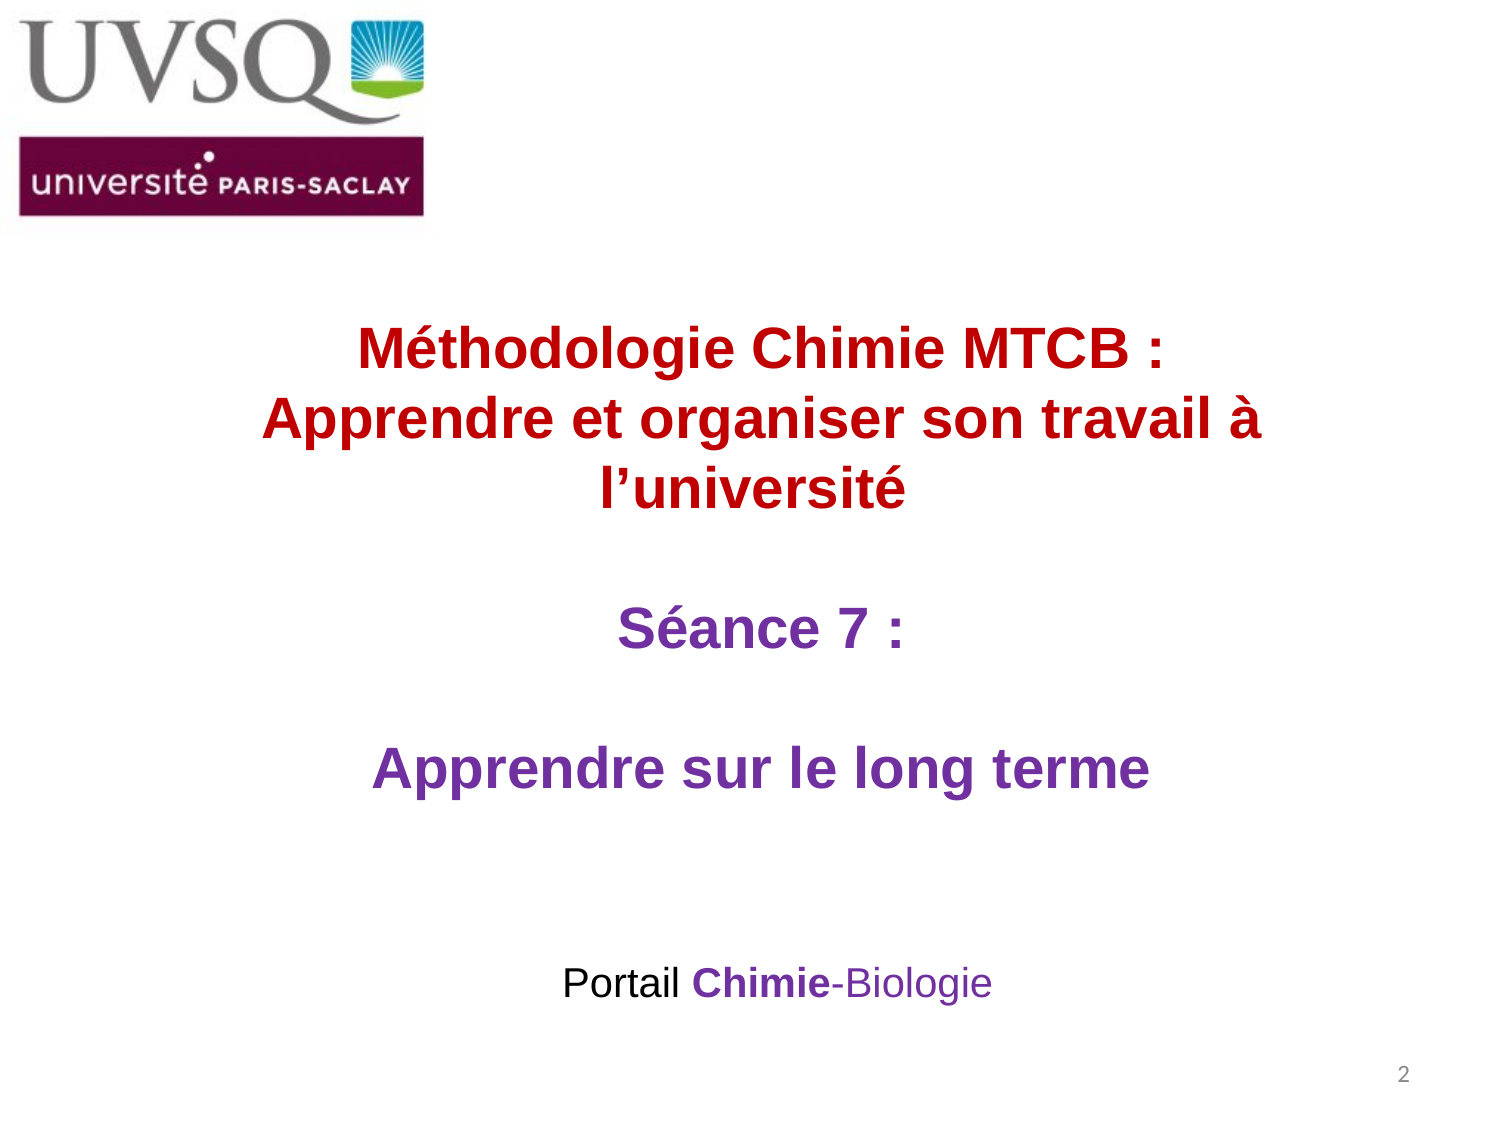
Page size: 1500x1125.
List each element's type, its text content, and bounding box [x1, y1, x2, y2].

text_box Portail Chimie-Biologie [547, 948, 1013, 1014]
slide_number ‹#› [1074, 1042, 1425, 1103]
picture [0, 0, 443, 238]
text_box Méthodologie Chimie MTCB : Apprendre et organiser son travail à l’université Séance 7 : Apprendre sur le long terme [242, 302, 1282, 808]
